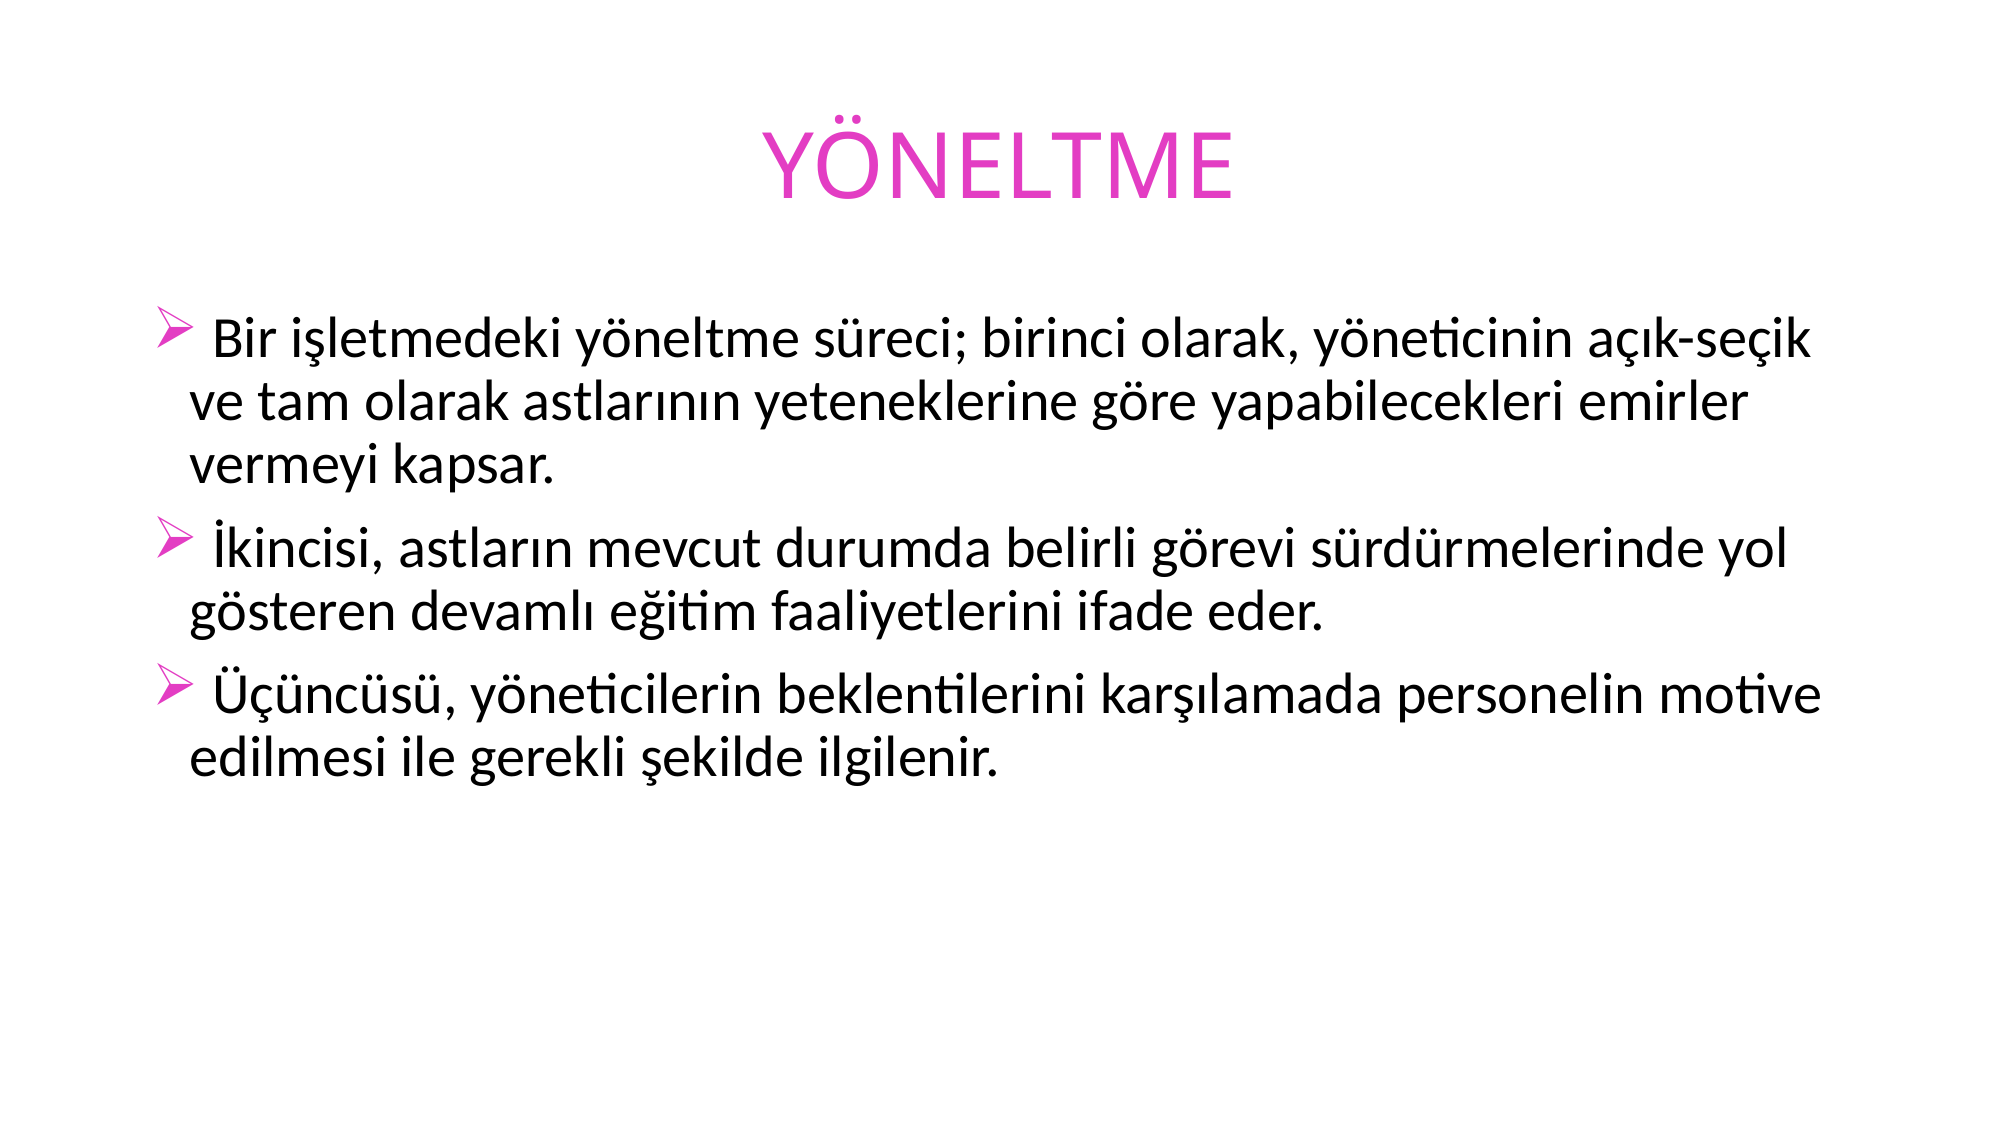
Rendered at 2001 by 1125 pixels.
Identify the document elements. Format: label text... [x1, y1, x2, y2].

list Bir işletmedeki yöneltme süreci; birinci olarak, yöneticinin açık-seçik ve tam olarak astlarının yeteneklerine göre yapabilecekleri emirler vermeyi kapsar. İkincisi, astların mevcut durumda belirli görevi sürdürmelerinde yol gösteren devamlı eğitim faaliyetlerini ifade eder. Üçüncüsü, yöneticilerin beklentilerini karşılamada personelin motive edilmesi ile gerekli şekilde ilgilenir. [137, 299, 1863, 1014]
title YÖNELTME [137, 59, 1863, 278]
